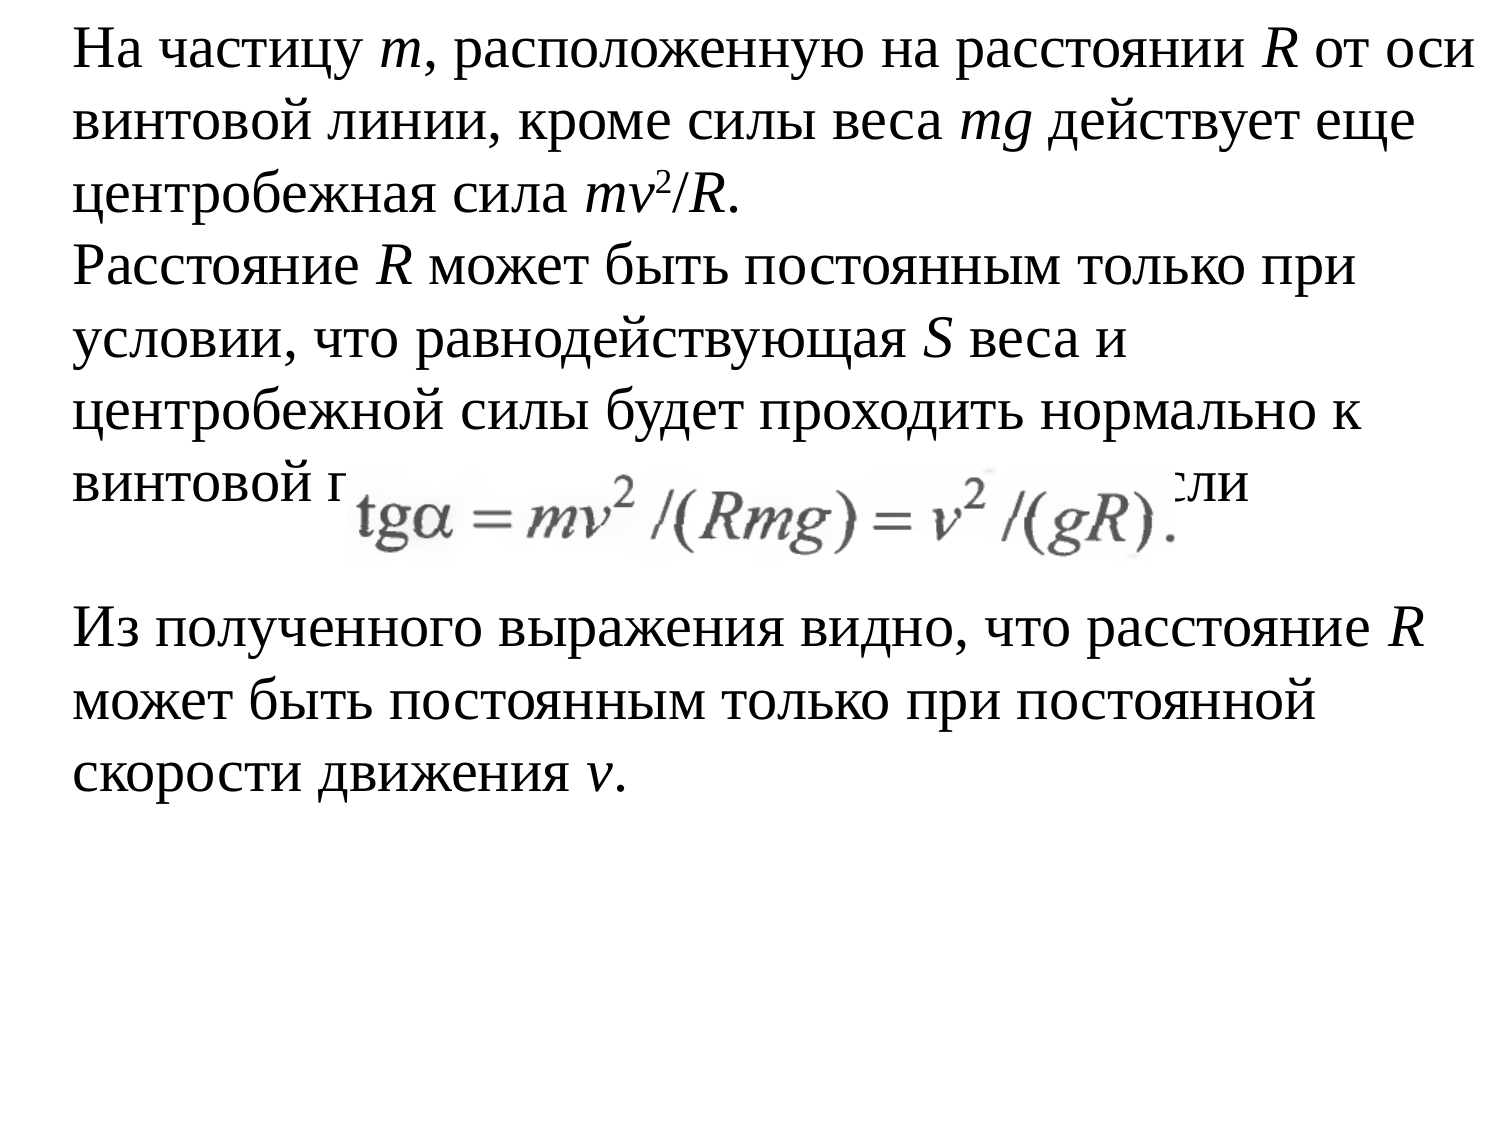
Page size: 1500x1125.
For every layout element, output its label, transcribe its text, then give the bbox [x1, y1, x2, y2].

picture [345, 466, 1176, 563]
text_box На частицу m, расположенную на расстоянии R от оси винтовой линии, кроме силы веса mg действует еще центробежная сила mv2/R. Расстояние R может быть постоянным только при условии, что равнодействующая S веса и центробежной силы будет проходить нормально к винтовой поверхности, т.е. при условии, если Из полученного выражения видно, что расстояние R может быть постоянным только при постоянной скорости движения v. [58, 0, 1500, 811]
